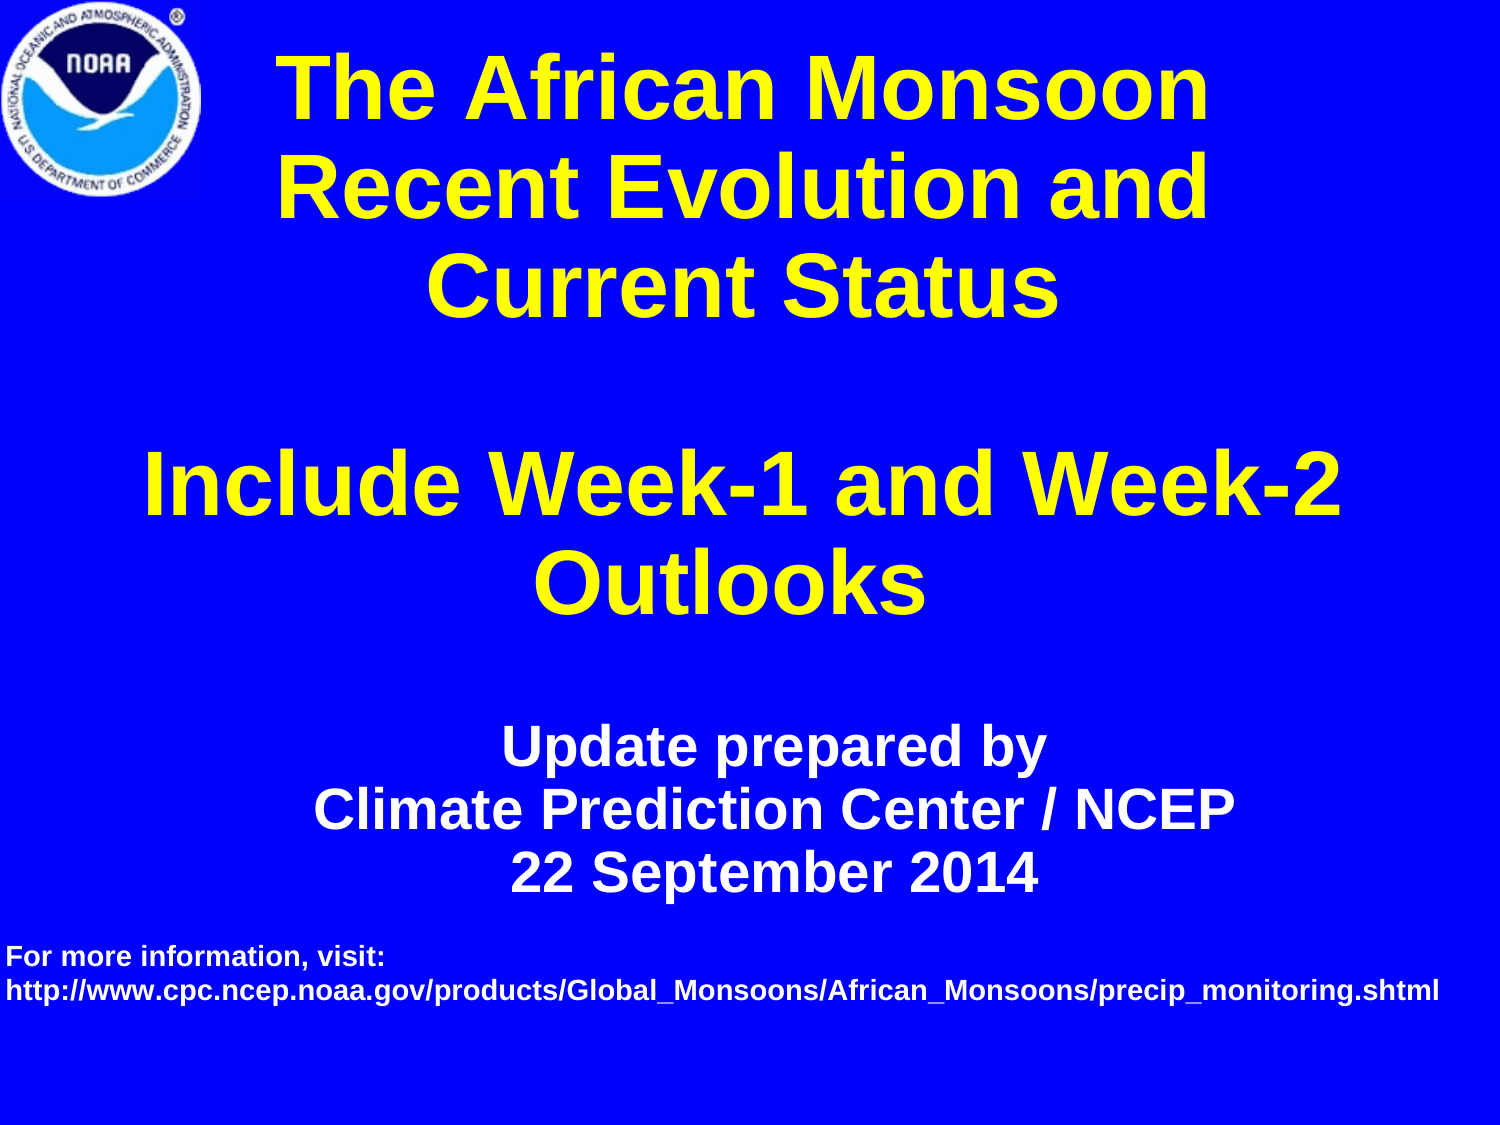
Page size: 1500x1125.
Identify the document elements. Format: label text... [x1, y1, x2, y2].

picture [0, 0, 200, 200]
text_box Update prepared by Climate Prediction Center / NCEP 22 September 2014 [275, 708, 1275, 913]
text_box For more information, visit: http://www.cpc.ncep.noaa.gov/products/Global_Monsoons/African_Monsoons/precip_monitoring.shtml [0, 929, 1457, 1015]
title The African Monsoon Recent Evolution and Current Status Include Week-1 and Week-2 Outlooks [112, 37, 1375, 638]
